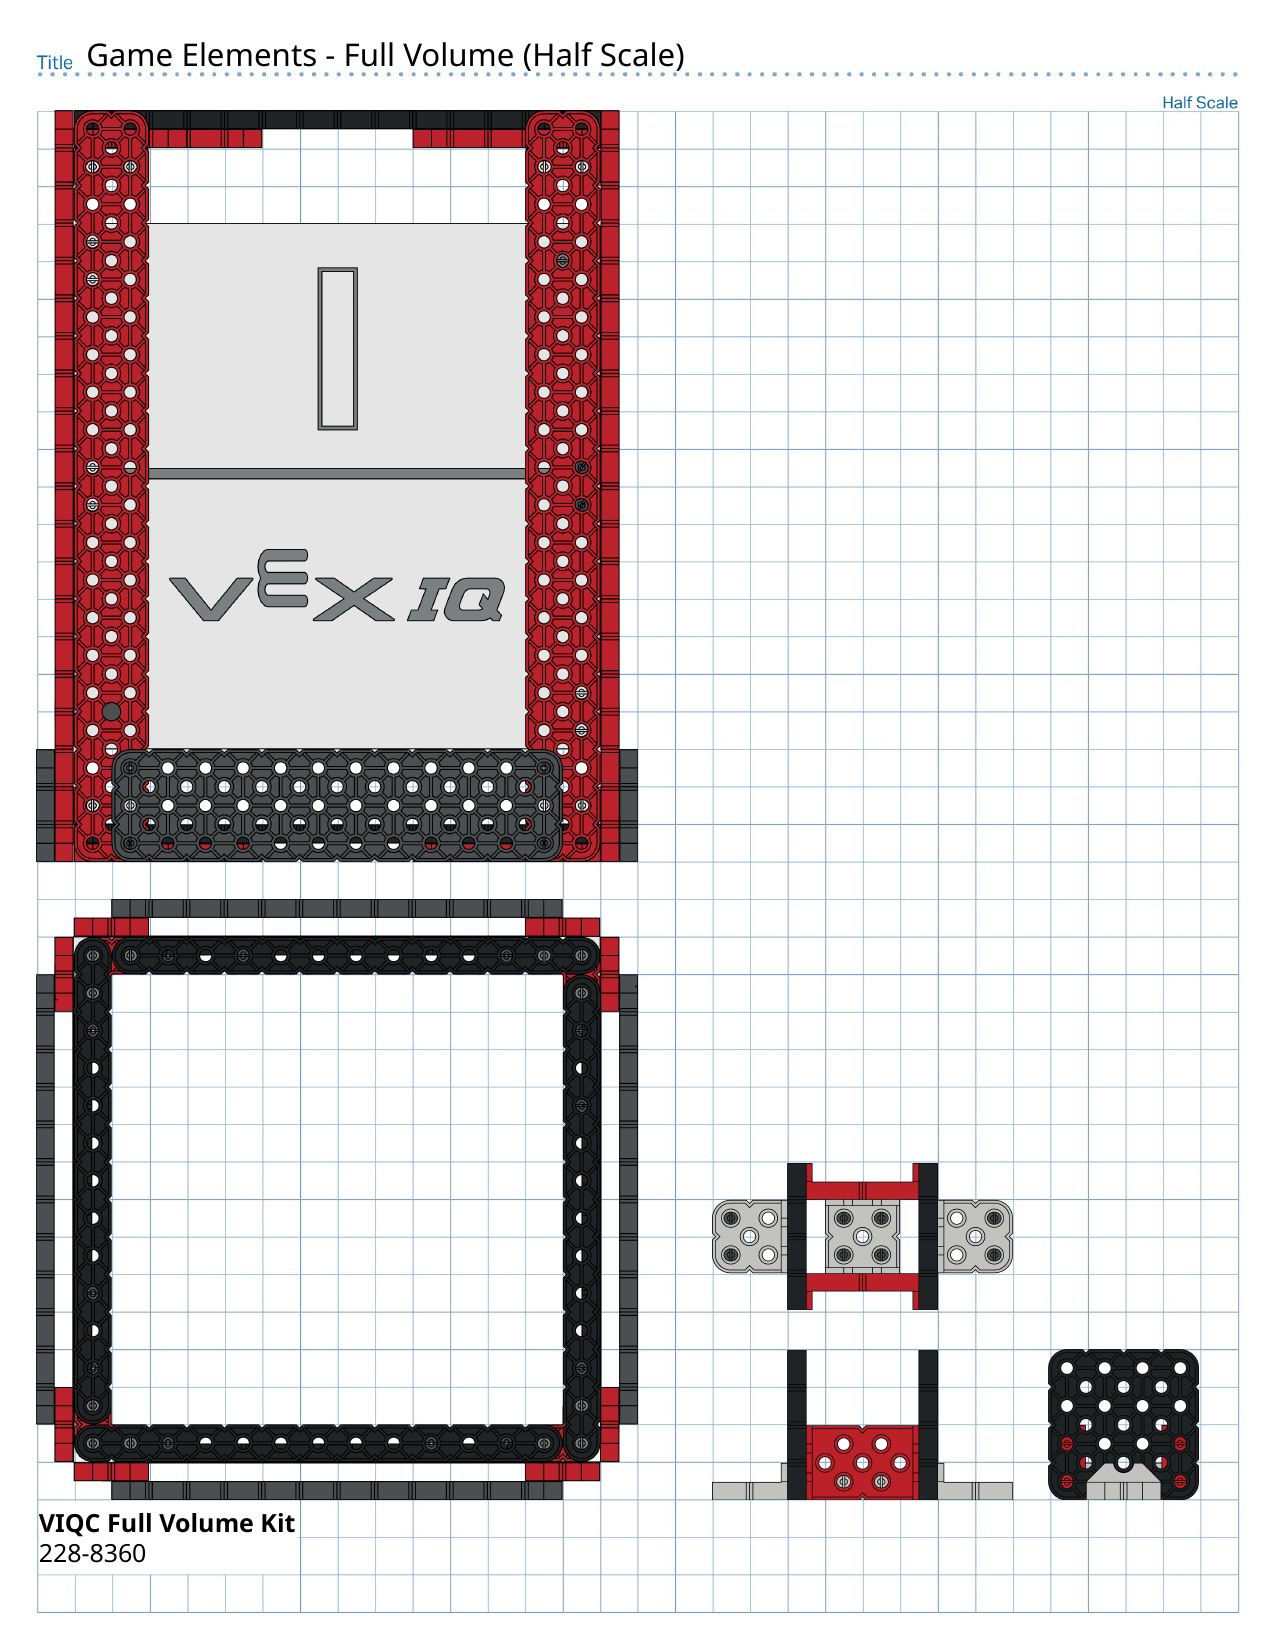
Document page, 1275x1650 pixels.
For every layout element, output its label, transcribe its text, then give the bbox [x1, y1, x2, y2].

text_box VIQC Full Volume Kit 228-8360 [39, 1507, 298, 1575]
title Game Elements - Full Volume (Half Scale) [86, 34, 1189, 73]
picture [0, 0, 1275, 1650]
